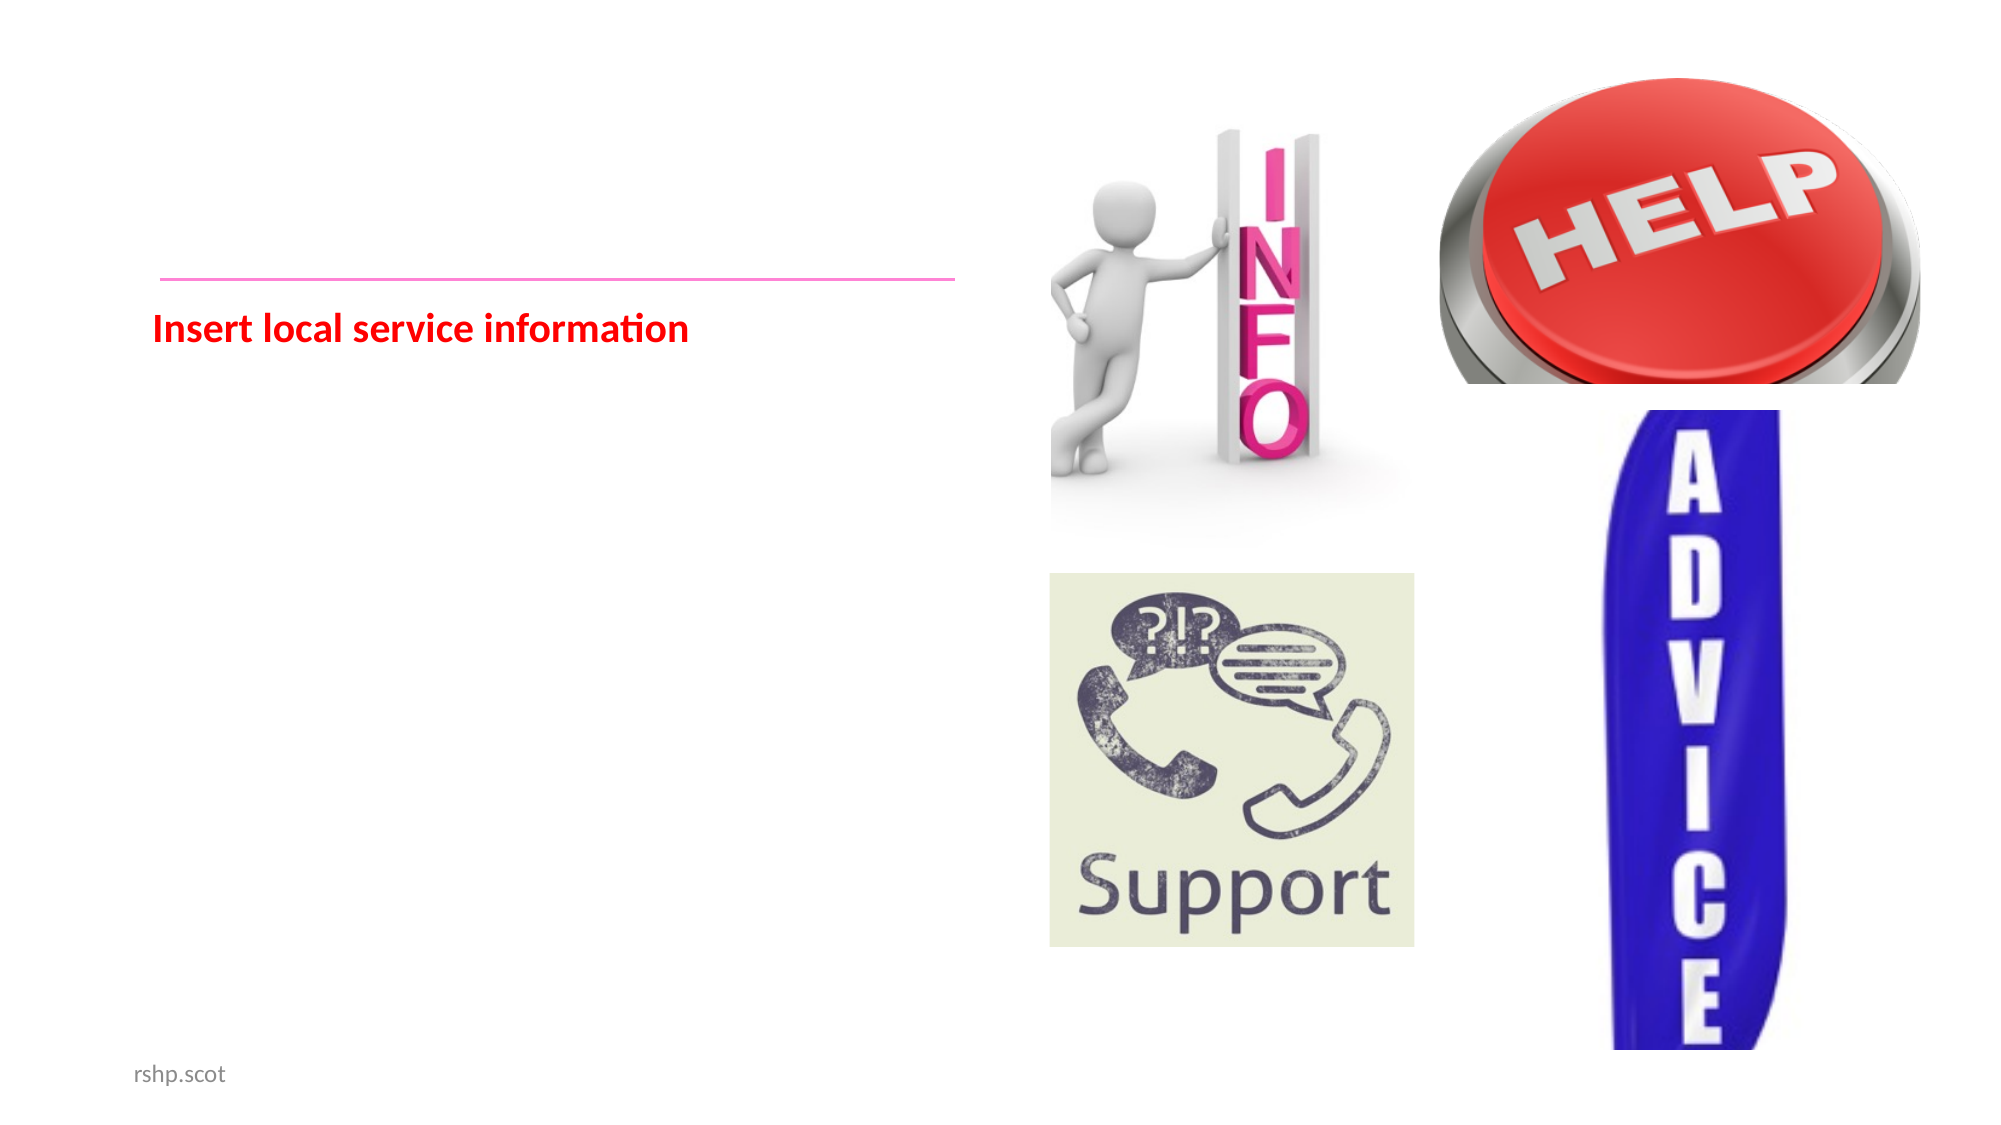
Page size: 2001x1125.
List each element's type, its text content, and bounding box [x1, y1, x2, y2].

footer rshp.scot [118, 1042, 955, 1103]
picture [1439, 410, 1921, 1050]
list Insert local service information [137, 299, 955, 1014]
picture [1051, 78, 1415, 548]
picture [1439, 78, 1921, 384]
picture [1049, 573, 1415, 947]
